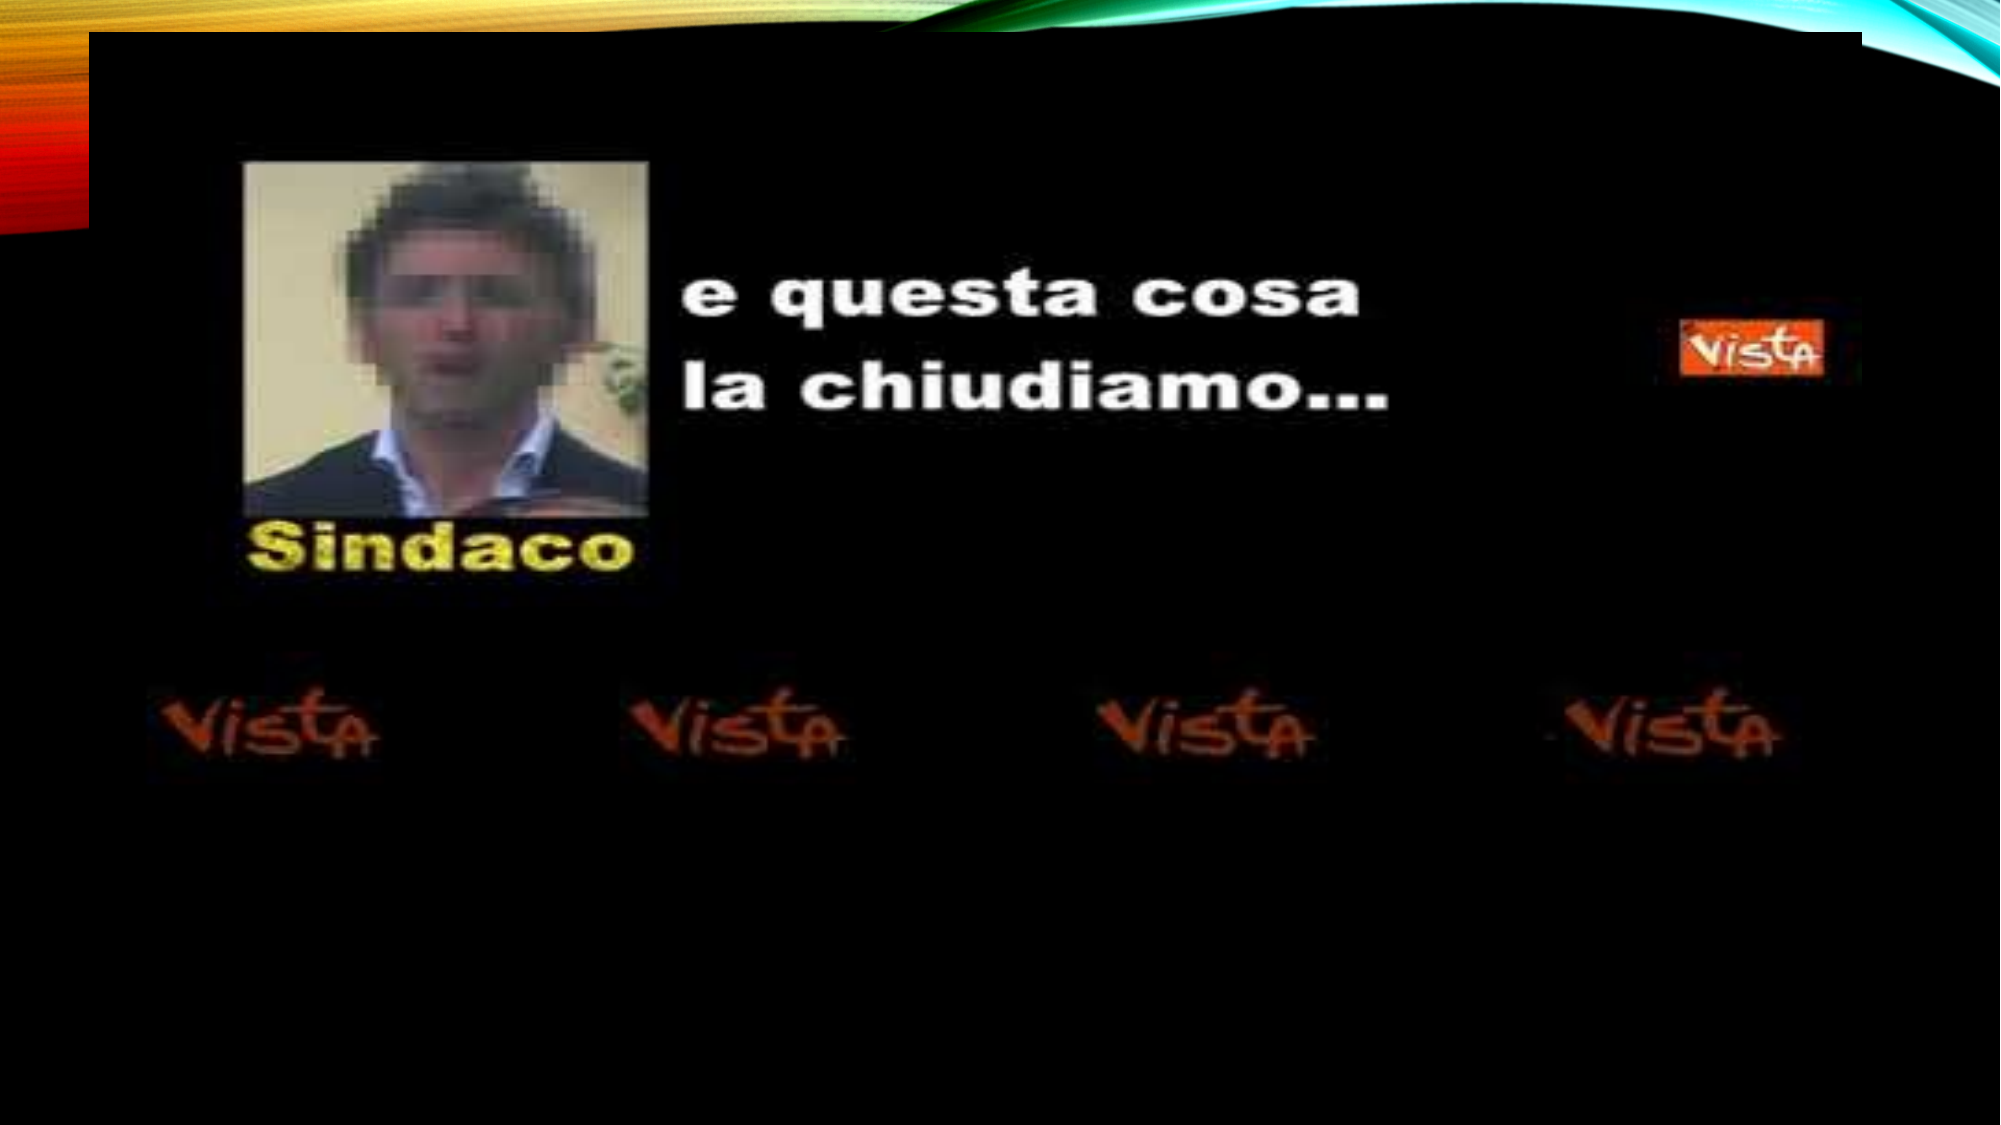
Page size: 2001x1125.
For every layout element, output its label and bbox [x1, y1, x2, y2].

list [88, 31, 1863, 1031]
picture [0, 0, 2000, 237]
